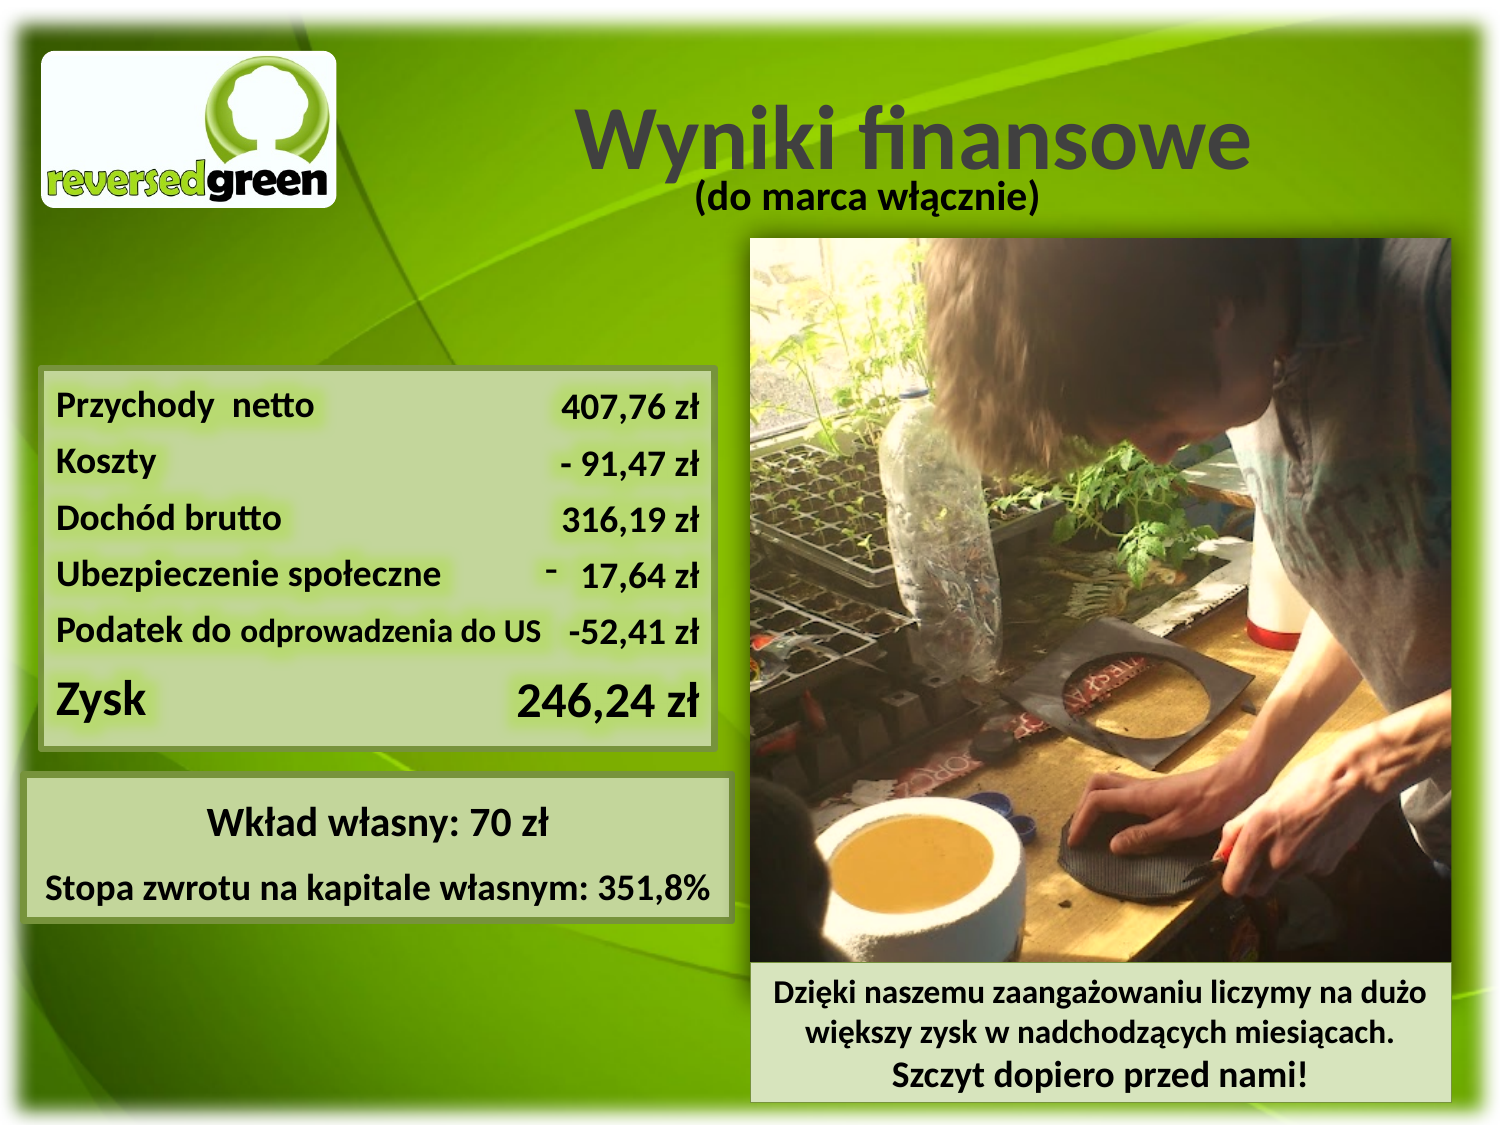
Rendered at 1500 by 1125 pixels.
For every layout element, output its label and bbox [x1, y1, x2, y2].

text_box [41, 361, 715, 750]
picture [0, 6, 1500, 1125]
